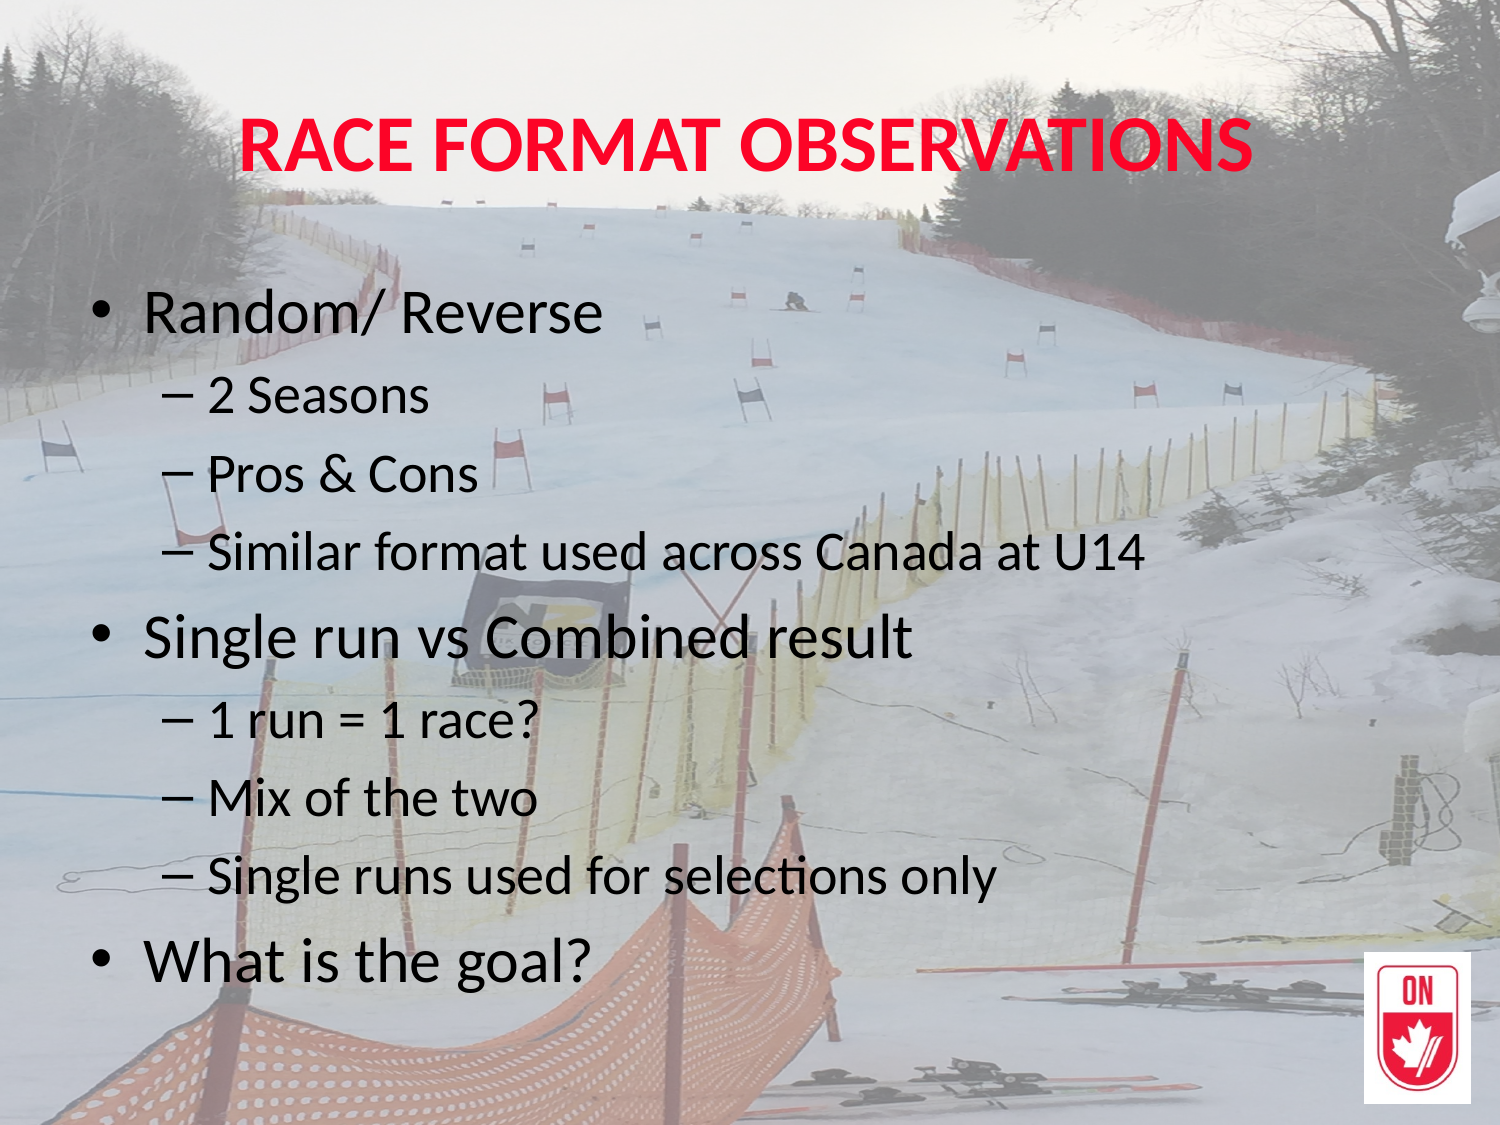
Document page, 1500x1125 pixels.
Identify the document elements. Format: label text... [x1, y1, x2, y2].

picture [1364, 952, 1471, 1104]
title RACE FORMAT OBSERVATIONS [194, 45, 1319, 233]
list Random/ Reverse 2 Seasons Pros & Cons Similar format used across Canada at U14 Single run vs Combined result 1 run = 1 race? Mix of the two Single runs used for selections only What is the goal? [75, 262, 1425, 1005]
